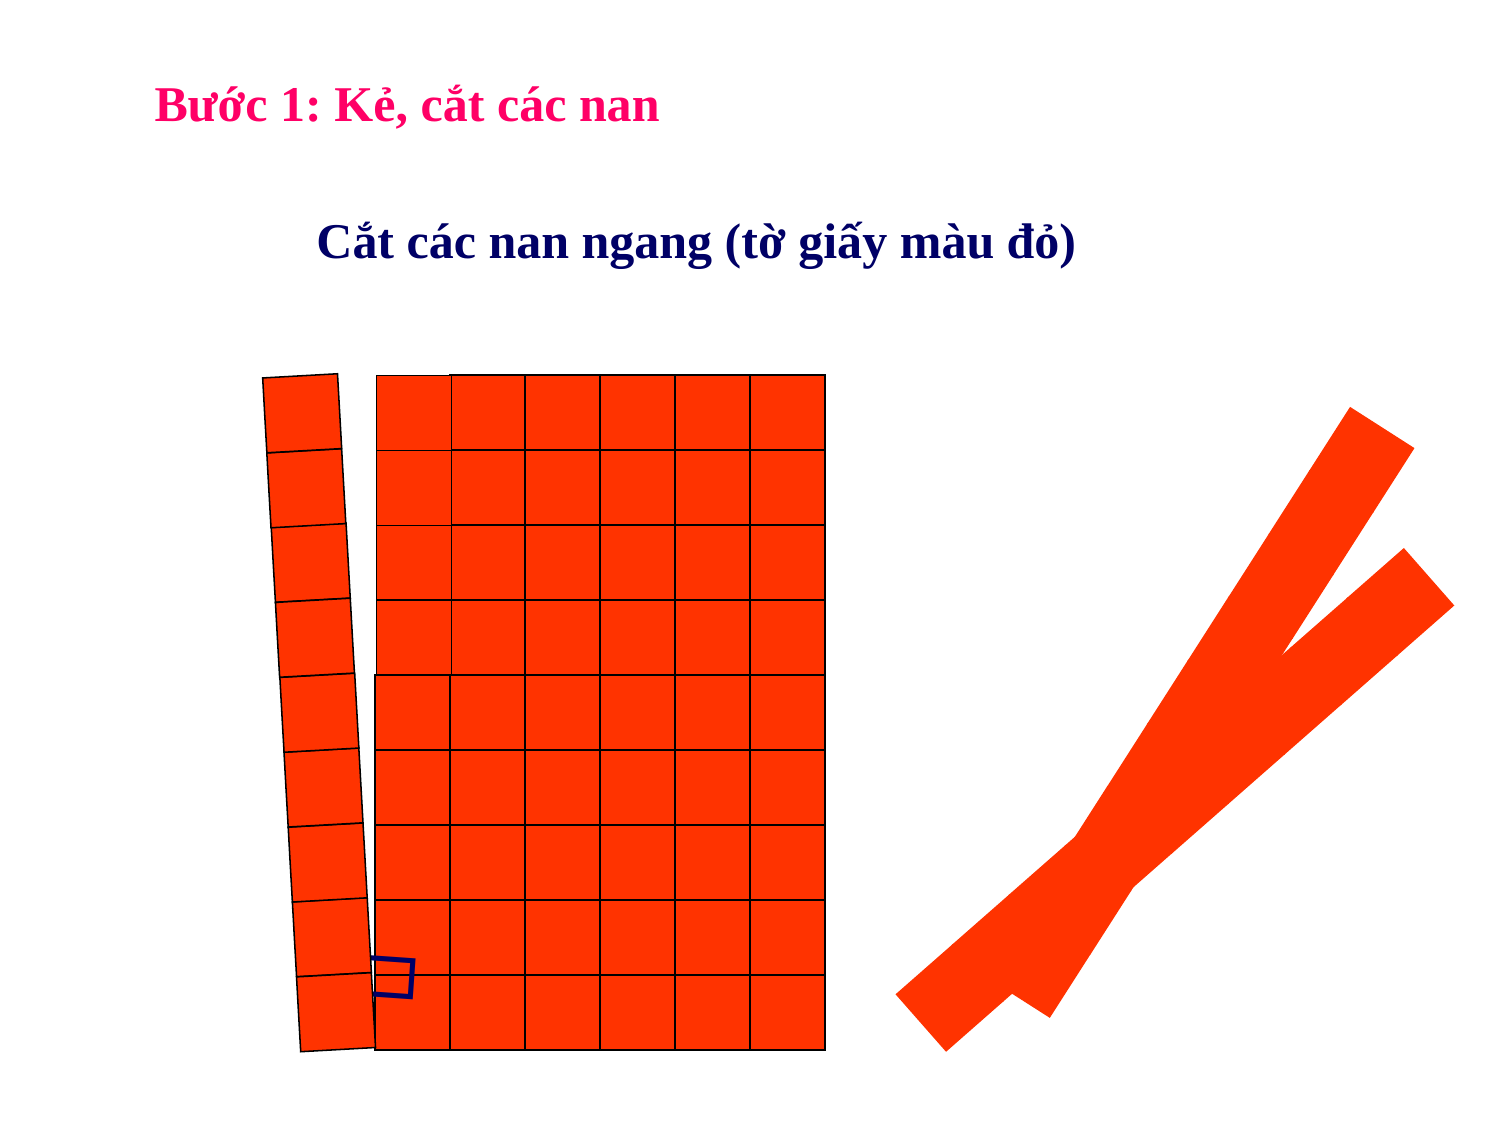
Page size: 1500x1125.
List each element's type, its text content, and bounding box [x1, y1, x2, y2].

text_box [378, 526, 452, 601]
text_box  [378, 931, 454, 1050]
text_box [524, 600, 600, 675]
text_box [525, 974, 600, 1050]
text_box [524, 525, 599, 600]
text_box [1162, 374, 1238, 1051]
text_box [378, 750, 449, 824]
text_box [674, 525, 750, 600]
text_box [525, 825, 600, 900]
text_box [749, 675, 825, 750]
text_box [599, 524, 674, 600]
text_box [525, 750, 600, 825]
text_box [674, 600, 749, 675]
text_box [452, 450, 524, 525]
text_box [452, 600, 524, 674]
text_box [524, 450, 600, 525]
text_box [750, 974, 825, 1050]
text_box [600, 450, 674, 524]
text_box [600, 974, 675, 1050]
text_box [750, 374, 825, 450]
text_box [449, 749, 525, 825]
text_box [750, 525, 825, 599]
text_box [600, 824, 675, 899]
text_box [525, 675, 600, 750]
text_box [600, 674, 674, 749]
text_box [378, 1045, 444, 1050]
text_box [674, 450, 750, 525]
text_box Cắt các nan ngang (tờ giấy màu đỏ) [301, 201, 1213, 277]
text_box [525, 900, 600, 974]
text_box [378, 601, 452, 674]
text_box [674, 675, 749, 750]
text_box [378, 451, 452, 526]
text_box [675, 824, 750, 899]
text_box [449, 900, 525, 975]
text_box [600, 749, 675, 824]
text_box [452, 525, 524, 600]
text_box [675, 750, 749, 824]
text_box [450, 674, 525, 749]
text_box [449, 825, 525, 900]
text_box Bước 1: Kẻ, cắt các nan [139, 64, 800, 140]
text_box [524, 374, 600, 450]
text_box [376, 375, 452, 451]
text_box [449, 975, 525, 1050]
text_box [675, 374, 750, 450]
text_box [1137, 462, 1213, 1125]
text_box [449, 374, 524, 450]
text_box [378, 899, 449, 936]
text_box [675, 974, 750, 1050]
text_box [750, 899, 825, 974]
text_box [600, 899, 675, 974]
text_box [378, 674, 450, 750]
text_box [749, 750, 825, 825]
text_box [600, 600, 674, 674]
text_box [749, 599, 825, 675]
text_box [378, 824, 449, 899]
text_box [750, 825, 825, 899]
text_box [750, 450, 825, 525]
text_box [600, 374, 675, 450]
text_box [675, 899, 750, 974]
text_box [264, 375, 374, 1050]
